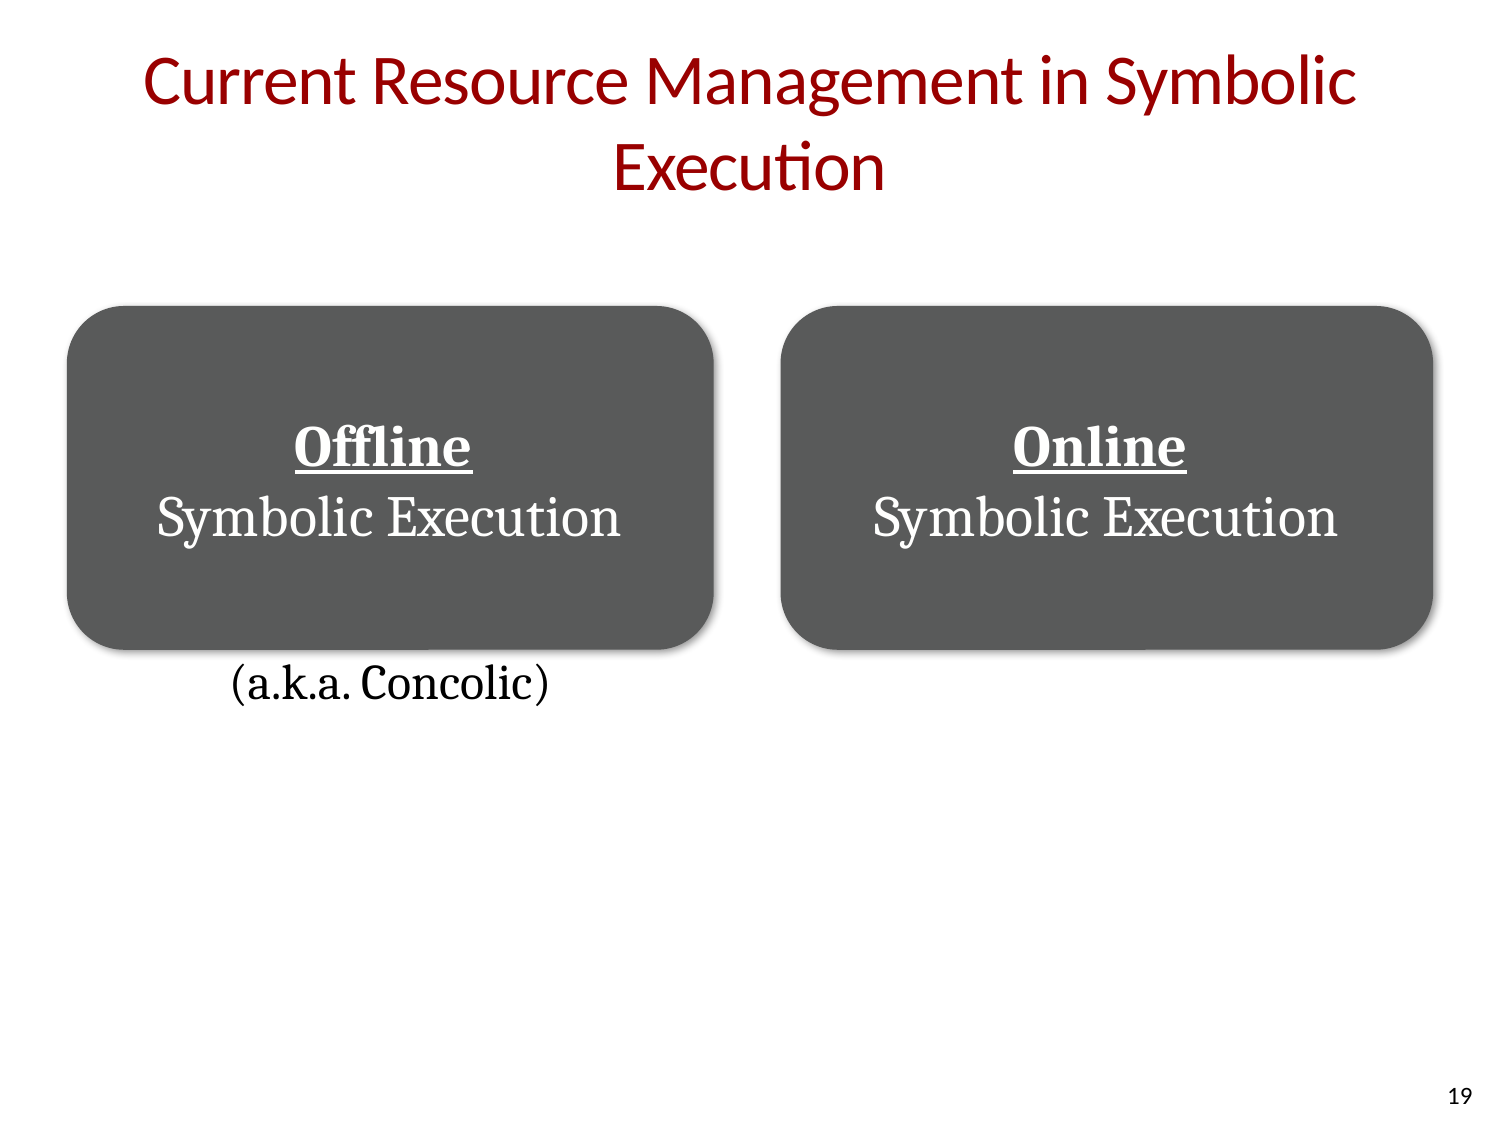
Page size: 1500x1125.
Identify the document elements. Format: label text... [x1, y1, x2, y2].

slide_number 19 [1137, 1065, 1488, 1125]
text_box Online Symbolic Execution [779, 305, 1434, 651]
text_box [66, 305, 714, 711]
title Current Resource Management in Symbolic Execution [75, 24, 1425, 213]
